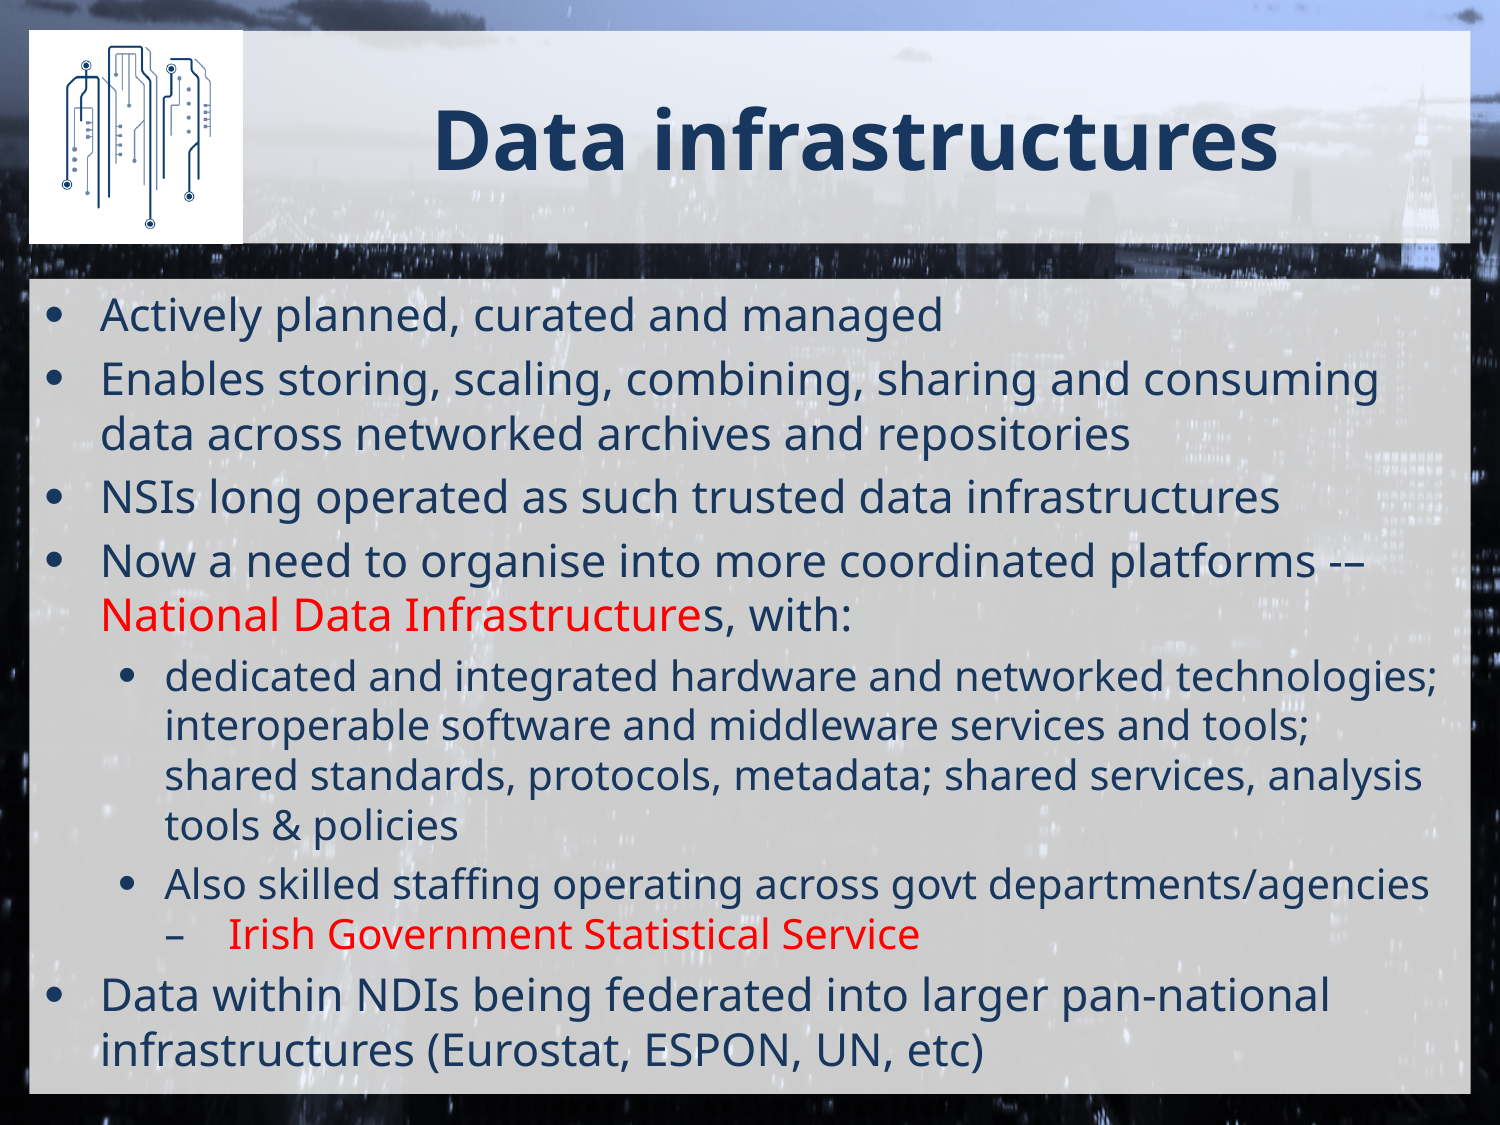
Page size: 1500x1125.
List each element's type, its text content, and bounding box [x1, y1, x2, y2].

title Data infrastructures [242, 30, 1471, 244]
list Actively planned, curated and managed Enables storing, scaling, combining, sharing and consuming data across networked archives and repositories NSIs long operated as such trusted data infrastructures Now a need to organise into more coordinated platforms -– National Data Infrastructures, with: dedicated and integrated hardware and networked technologies; interoperable software and middleware services and tools; shared standards, protocols, metadata; shared services, analysis tools & policies Also skilled staffing operating across govt departments/agencies – Irish Government Statistical Service Data within NDIs being federated into larger pan-national infrastructures (Eurostat, ESPON, UN, etc) [29, 278, 1471, 1094]
picture [29, 30, 242, 244]
